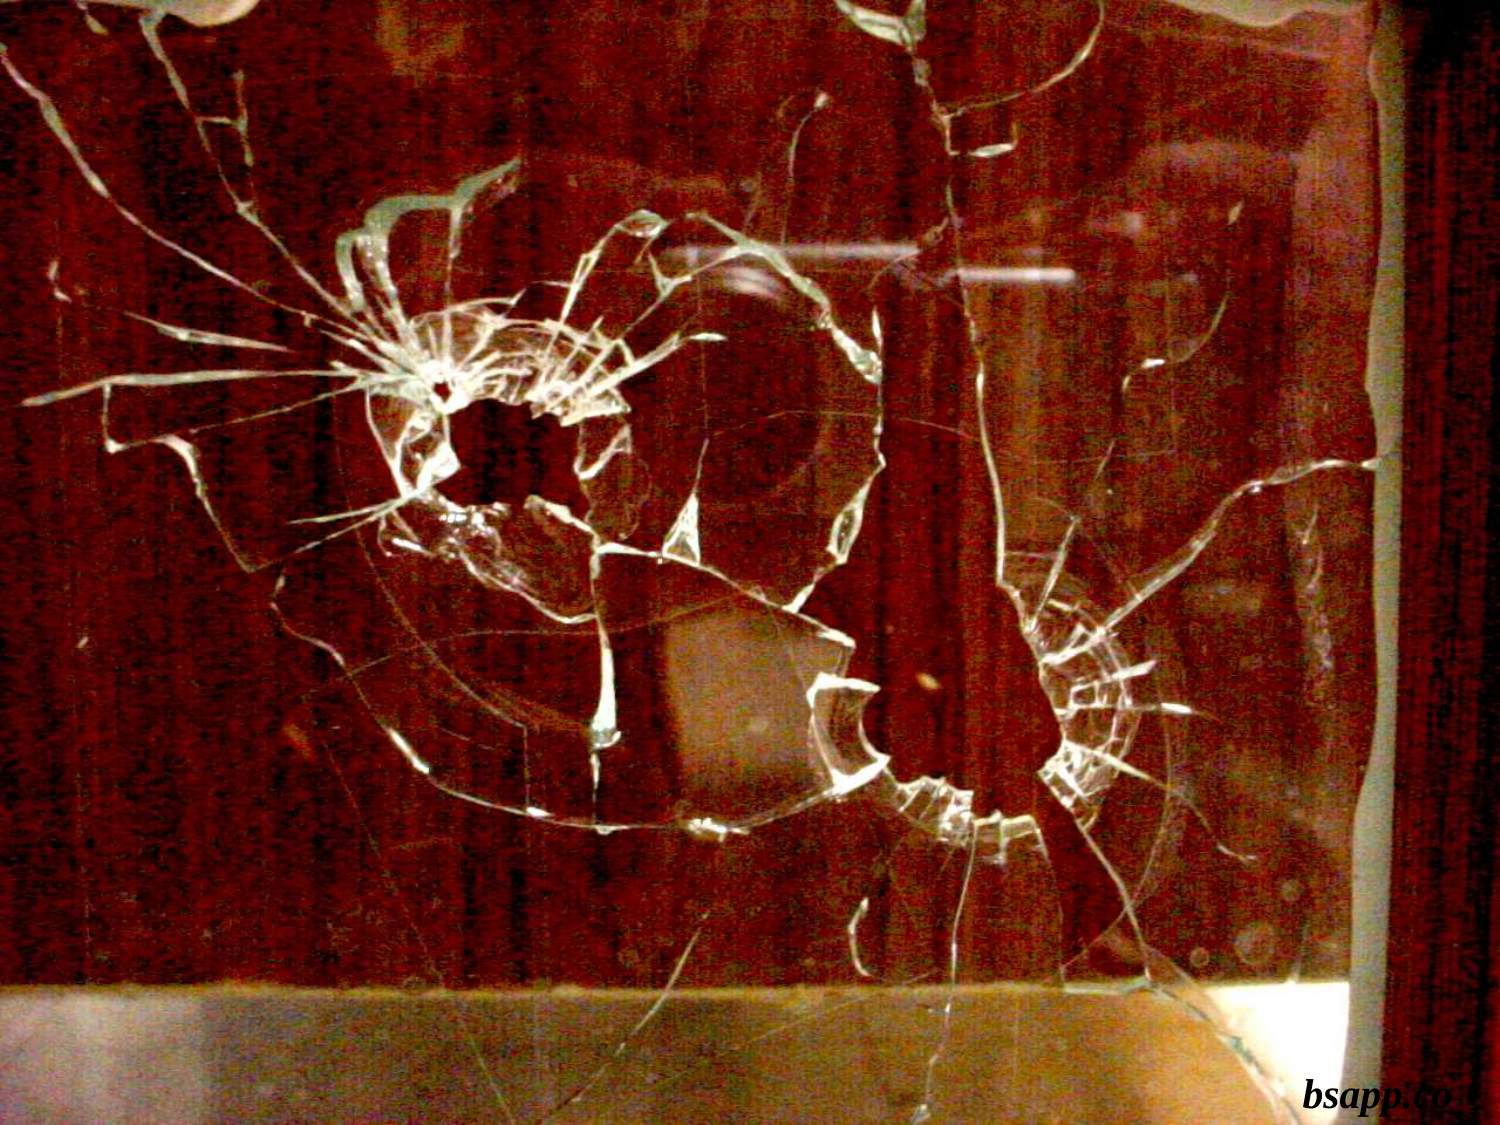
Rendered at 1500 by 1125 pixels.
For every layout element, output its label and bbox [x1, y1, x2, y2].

list [0, 0, 1500, 1125]
